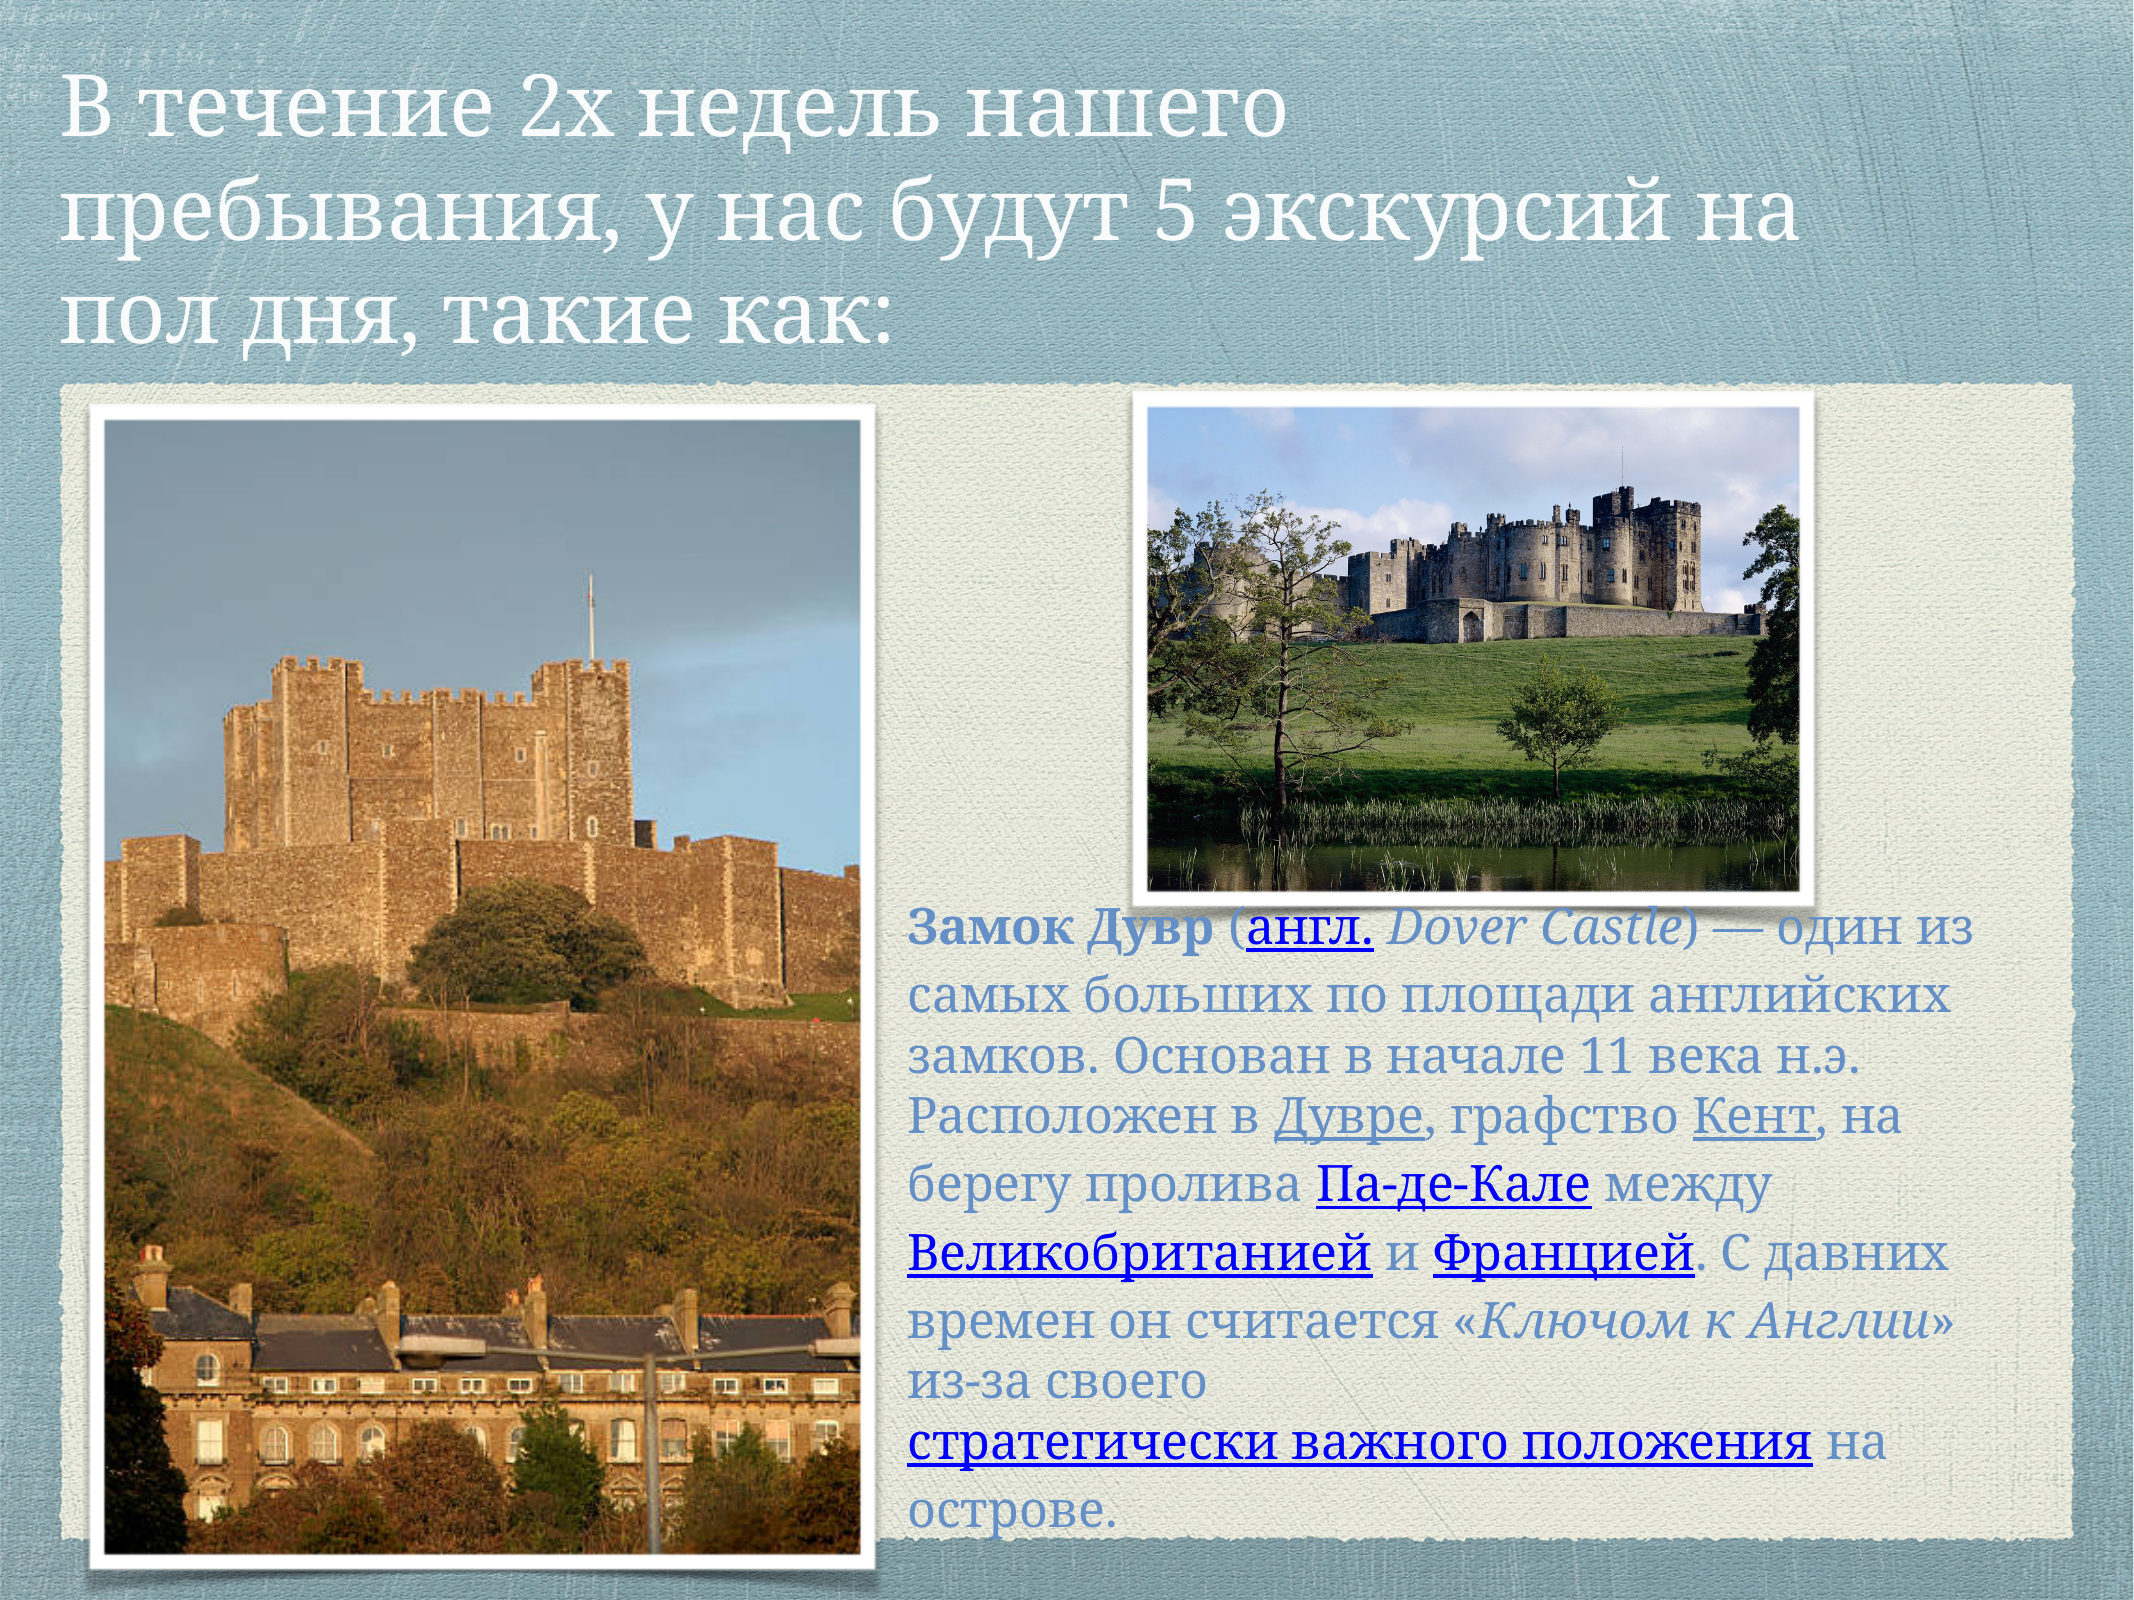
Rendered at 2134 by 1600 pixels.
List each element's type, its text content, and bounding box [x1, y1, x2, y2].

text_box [1125, 391, 1823, 939]
list Замок Дувр (англ. Dover Castle) — один из самых больших по площади английских замков. Основан в начале 11 века н.э. Расположен в Дувре, графство Кент, на берегу пролива Па-де-Кале между Великобританией и Францией. С давних времен он считается «Ключом к Англии» из-за своего стратегически важного положения на острове. [898, 914, 2005, 1518]
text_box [82, 404, 886, 1600]
picture [0, 0, 2134, 1600]
title В течение 2х недель нашего пребывания, у нас будут 5 экскурсий на пол дня, такие как: [50, 50, 1852, 361]
